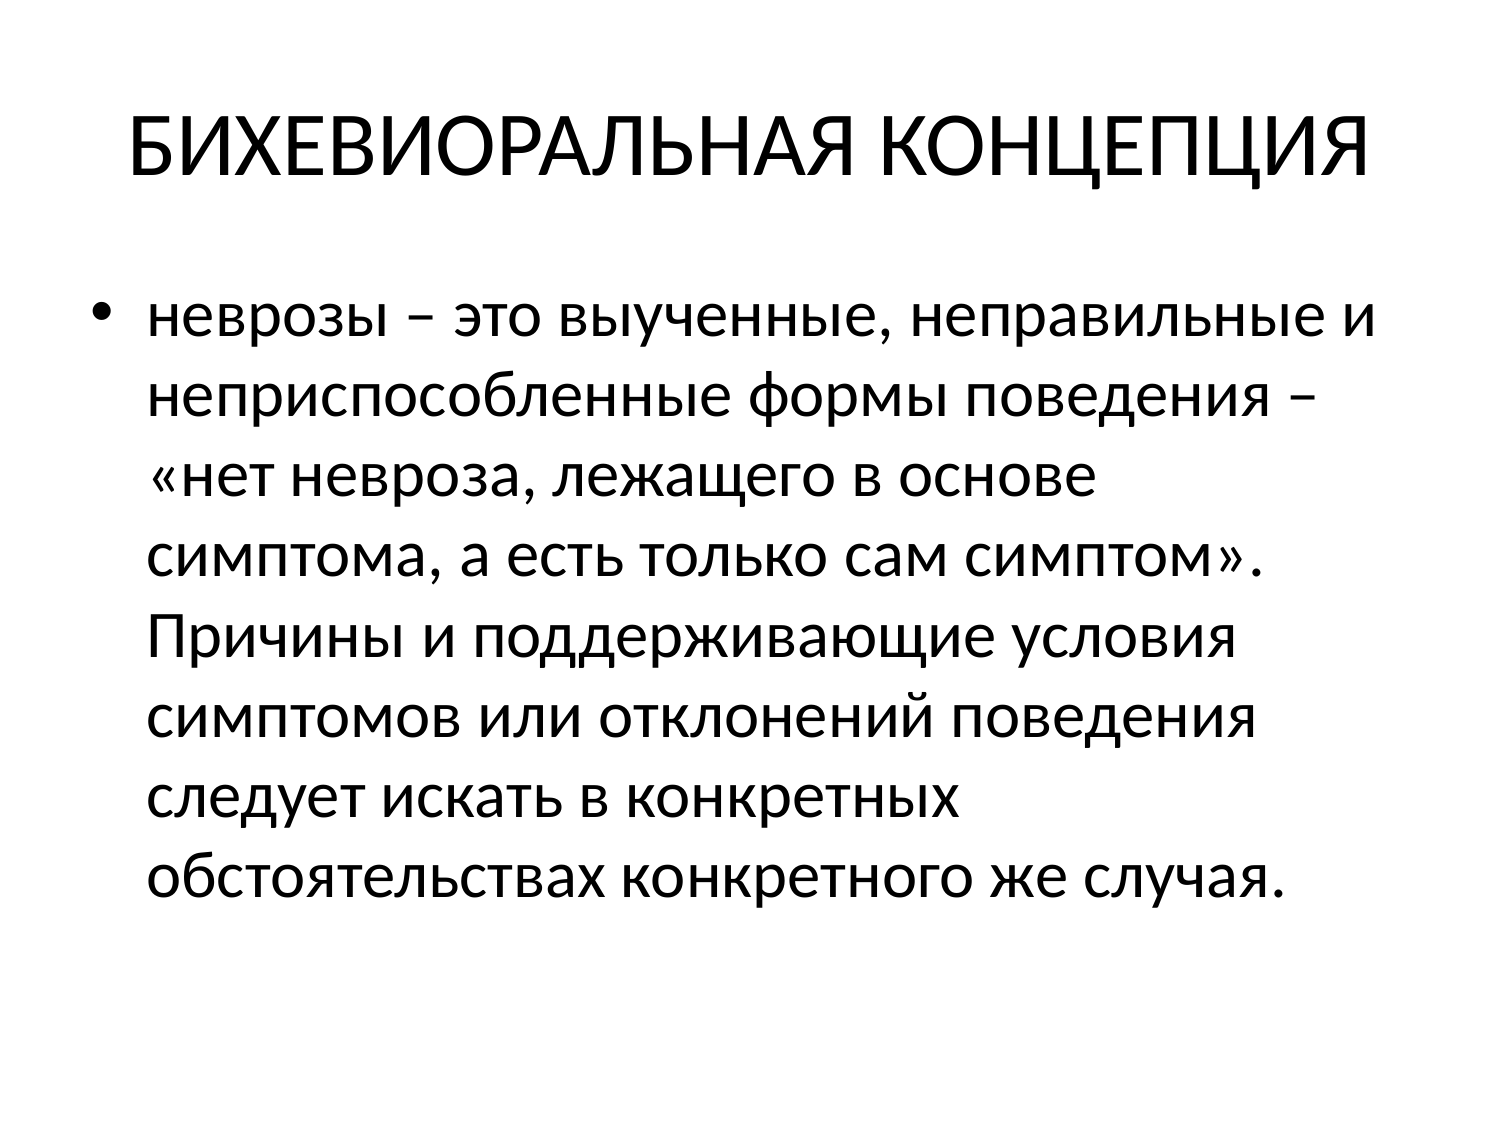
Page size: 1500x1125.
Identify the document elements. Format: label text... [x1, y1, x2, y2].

title БИХЕВИОРАЛЬНАЯ КОНЦЕПЦИЯ [75, 45, 1425, 233]
list неврозы – это выученные, неправильные и неприспособленные формы поведения – «нет невроза, лежащего в основе симптома, а есть только сам симптом». Причины и поддерживающие условия симптомов или отклонений поведения следует искать в конкретных обстоятельствах конкретного же случая. [75, 262, 1425, 1005]
